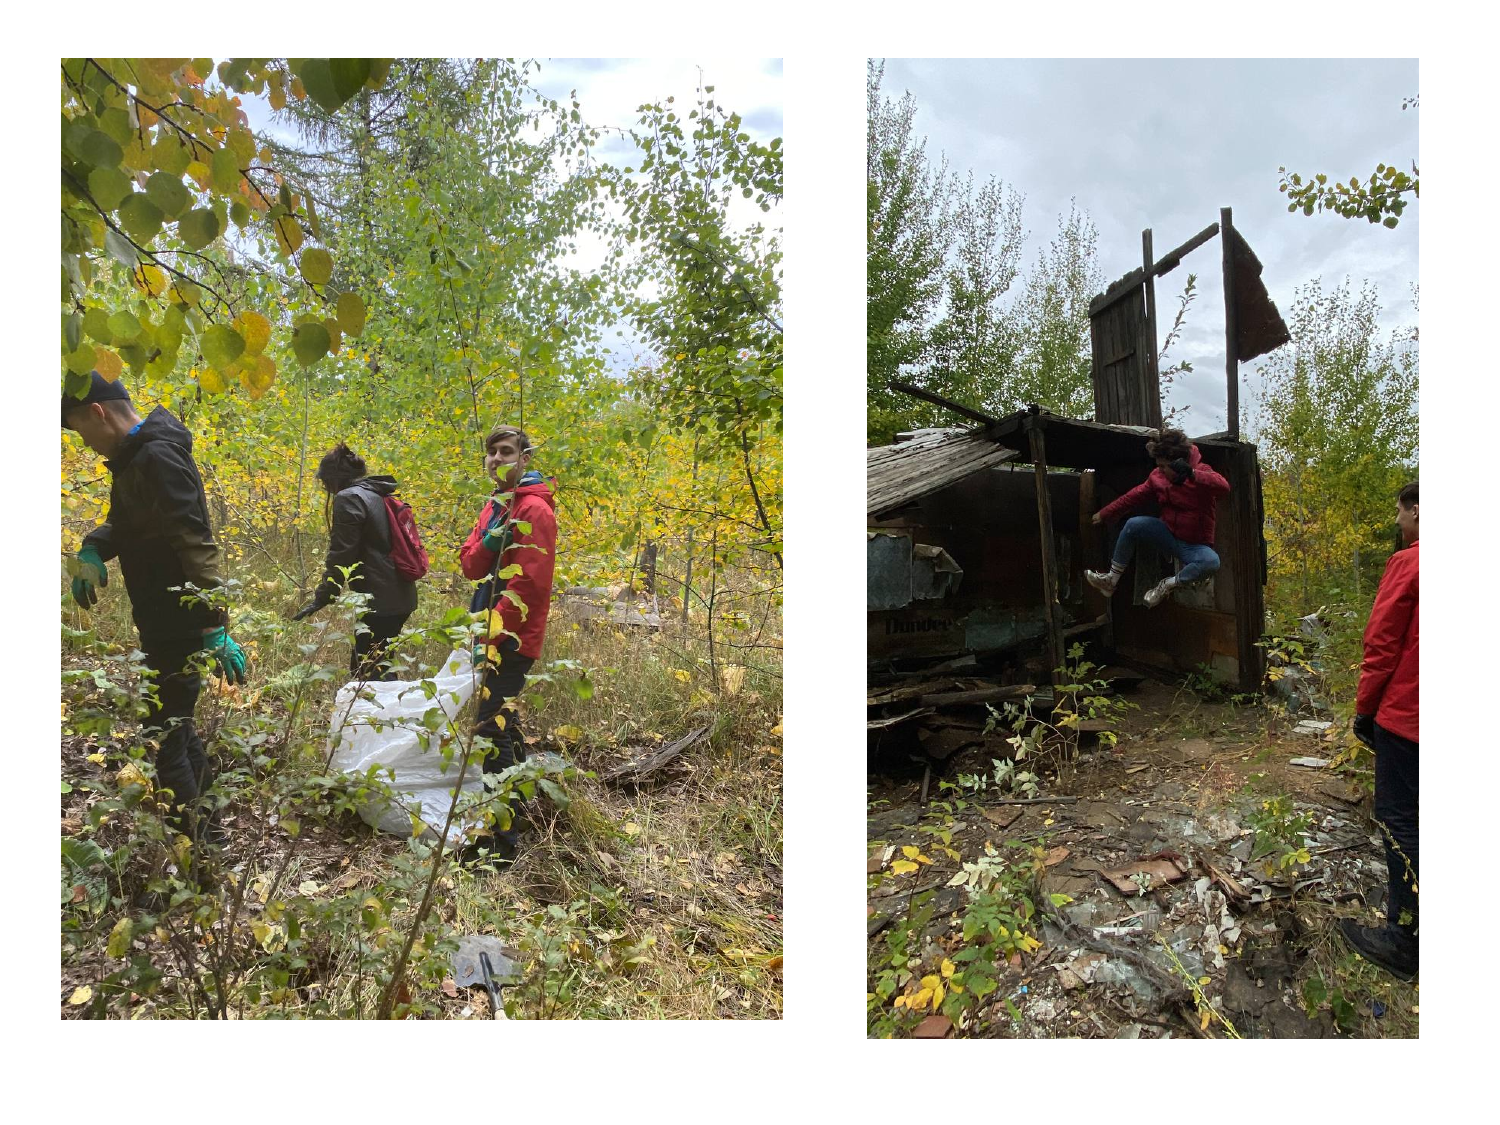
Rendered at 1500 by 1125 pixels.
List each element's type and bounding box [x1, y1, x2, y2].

picture [866, 58, 1419, 1040]
picture [61, 58, 783, 1020]
